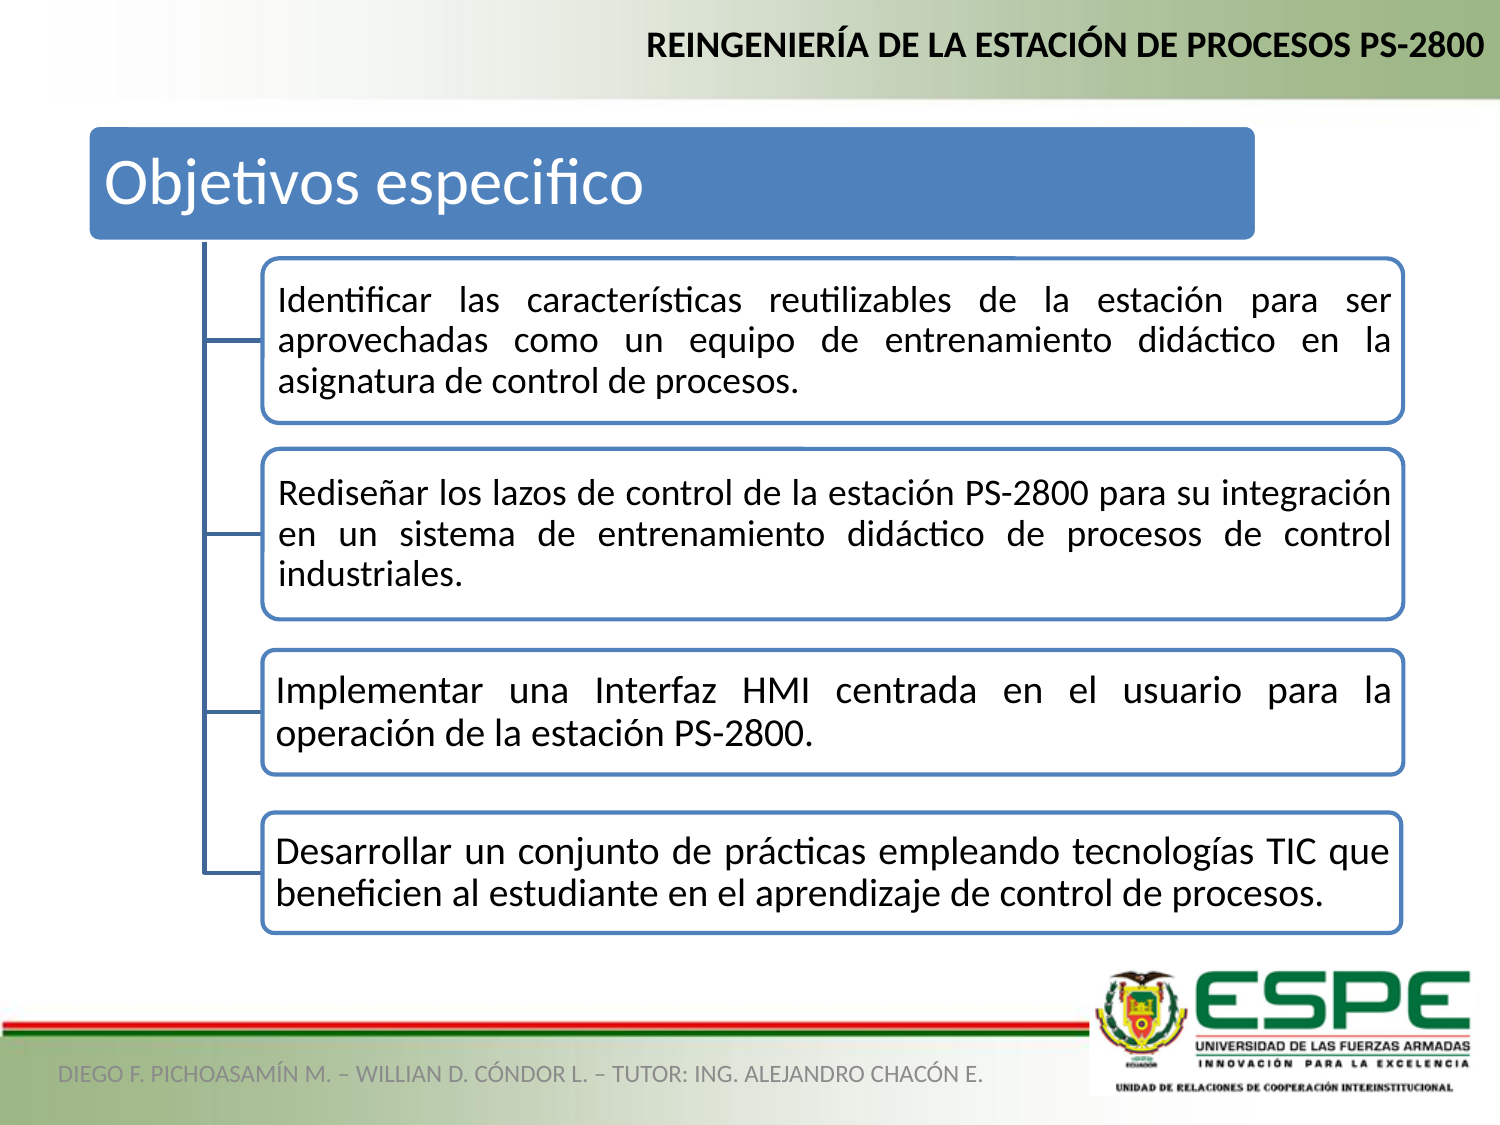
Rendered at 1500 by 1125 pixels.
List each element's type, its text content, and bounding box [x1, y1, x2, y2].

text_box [87, 124, 1463, 988]
slide_number DIEGO F. PICHOASAMÍN M. – WILLIAN D. CÓNDOR L. – TUTOR: ING. ALEJANDRO CHACÓN E. [42, 1042, 1013, 1103]
text_box REINGENIERÍA DE LA ESTACIÓN DE PROCESOS PS-2800 [297, 12, 1500, 73]
picture [0, 0, 1500, 1125]
